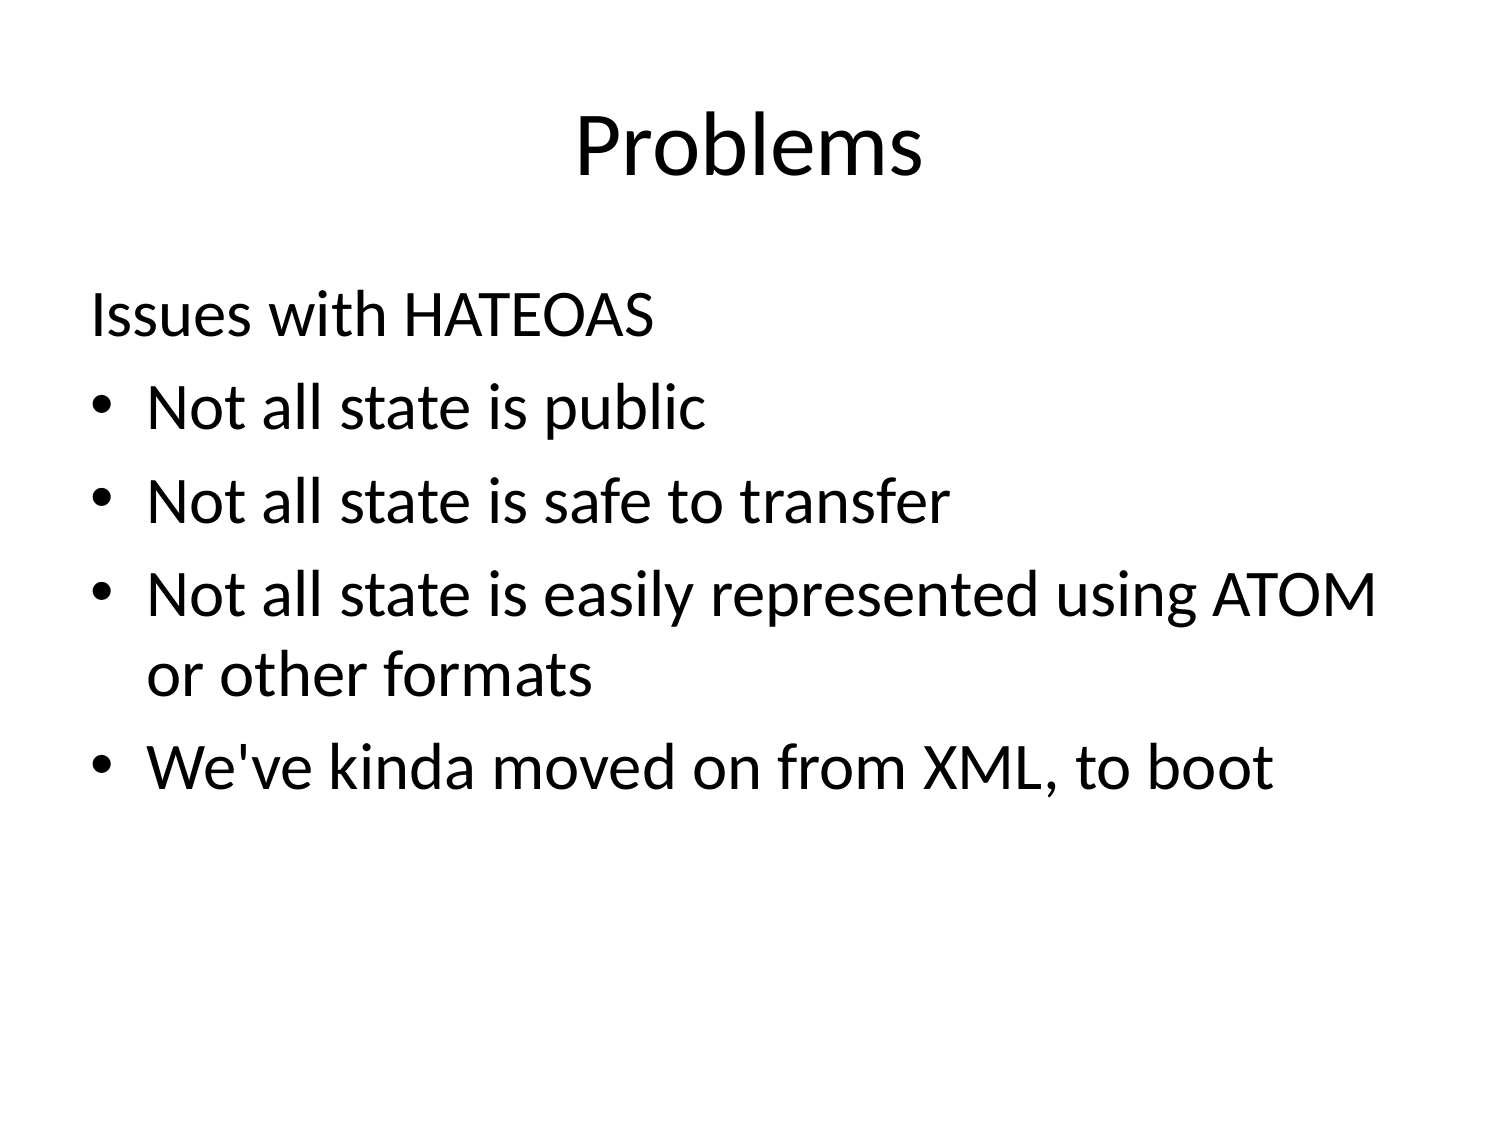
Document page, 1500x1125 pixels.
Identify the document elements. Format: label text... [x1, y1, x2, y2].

list Issues with HATEOAS Not all state is public Not all state is safe to transfer Not all state is easily represented using ATOM or other formats We've kinda moved on from XML, to boot [75, 262, 1425, 1005]
title Problems [75, 45, 1425, 233]
